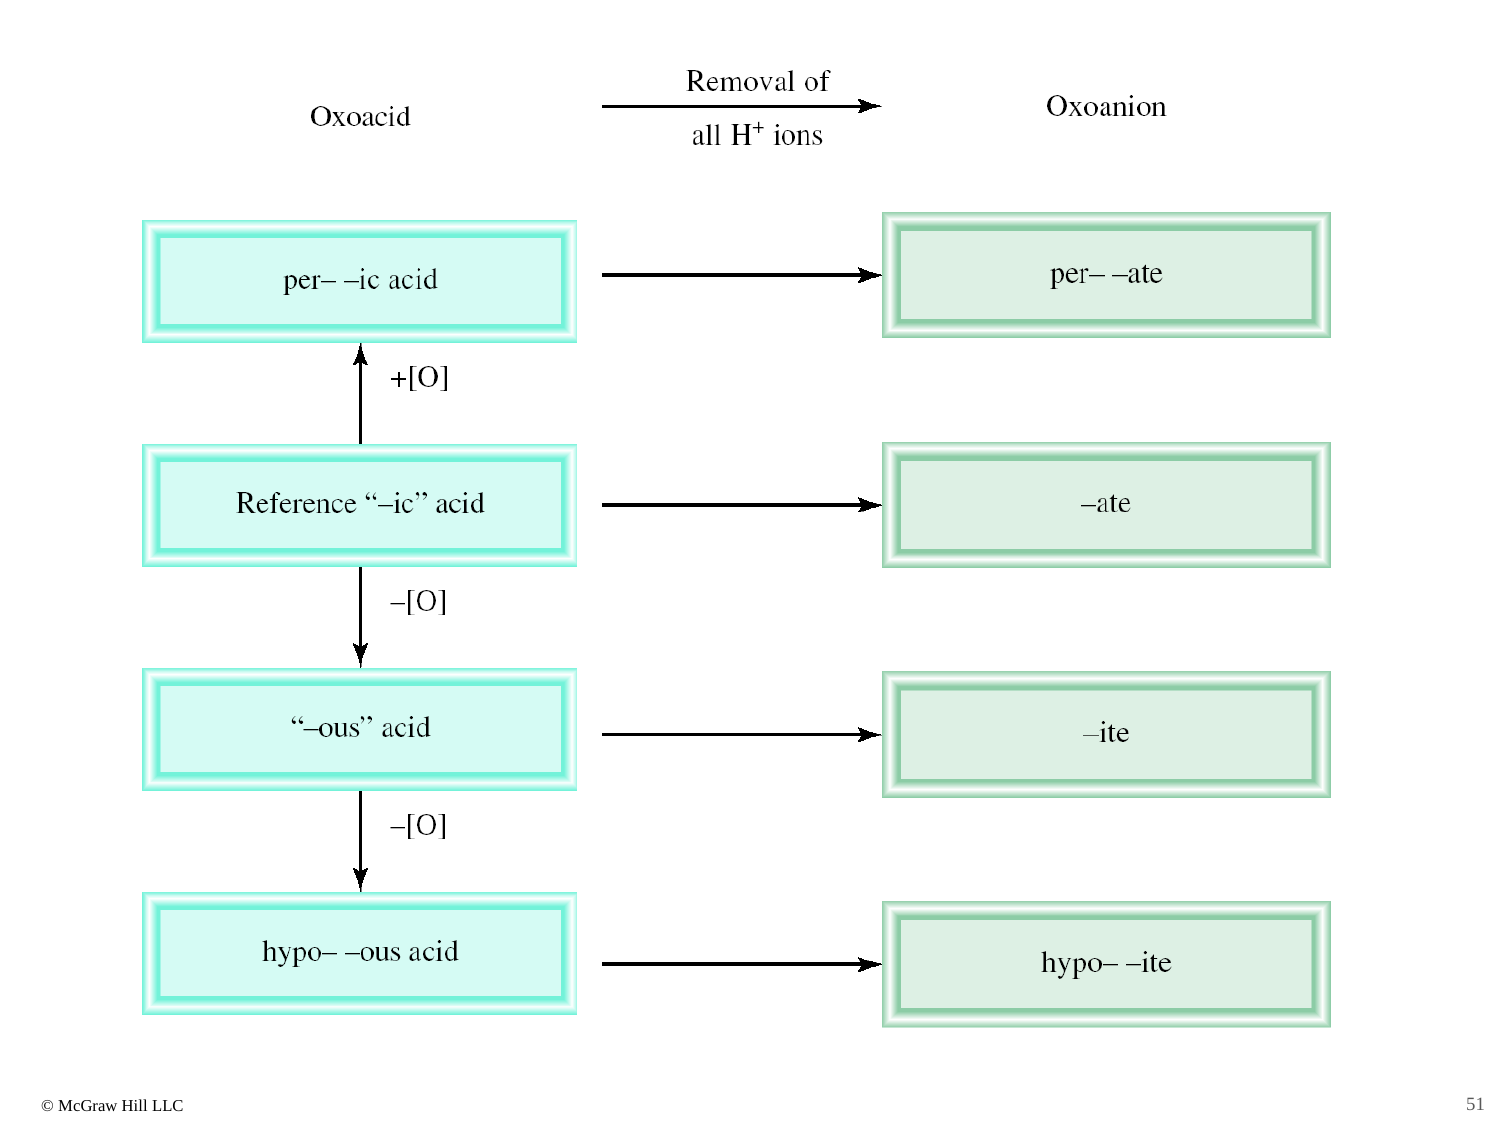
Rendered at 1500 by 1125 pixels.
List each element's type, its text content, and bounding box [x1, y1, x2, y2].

picture [117, 81, 577, 1063]
picture [602, 62, 1334, 1050]
slide_number 51 [1427, 1087, 1500, 1120]
